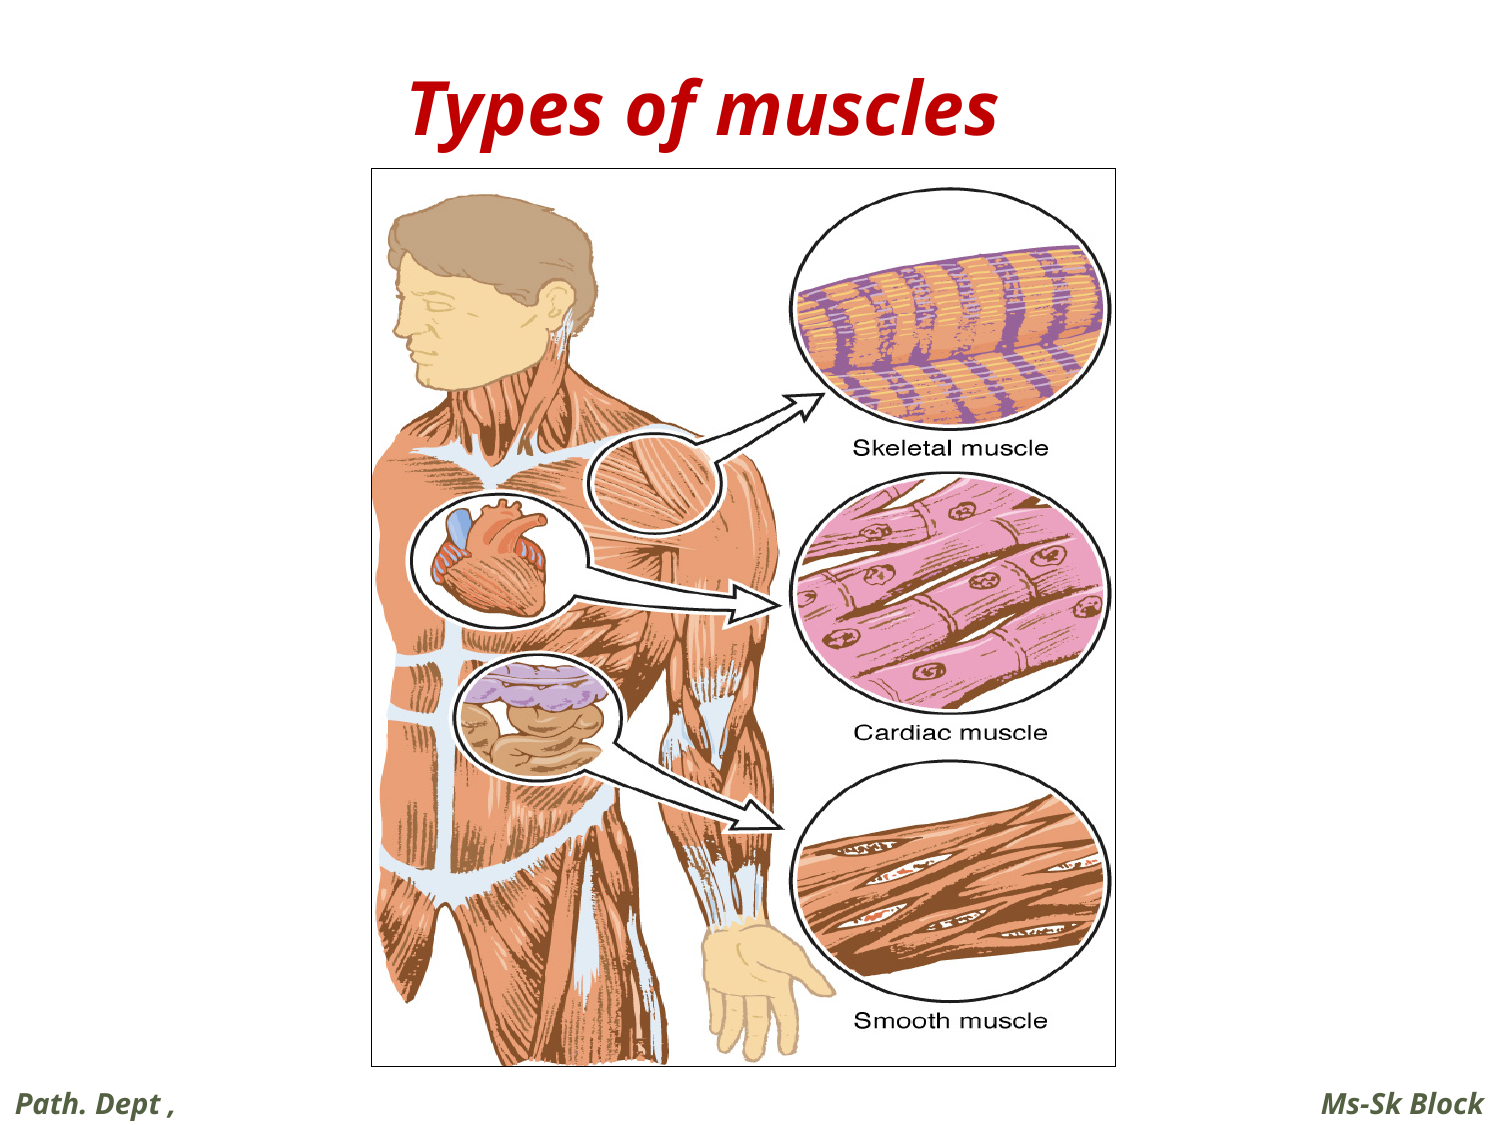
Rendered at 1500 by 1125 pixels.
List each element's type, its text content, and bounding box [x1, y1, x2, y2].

picture [371, 168, 1116, 1067]
text_box Path. Dept , KSU [0, 1078, 247, 1125]
text_box Types of muscles [351, 58, 1055, 153]
text_box Ms-Sk Block [1304, 1078, 1500, 1125]
